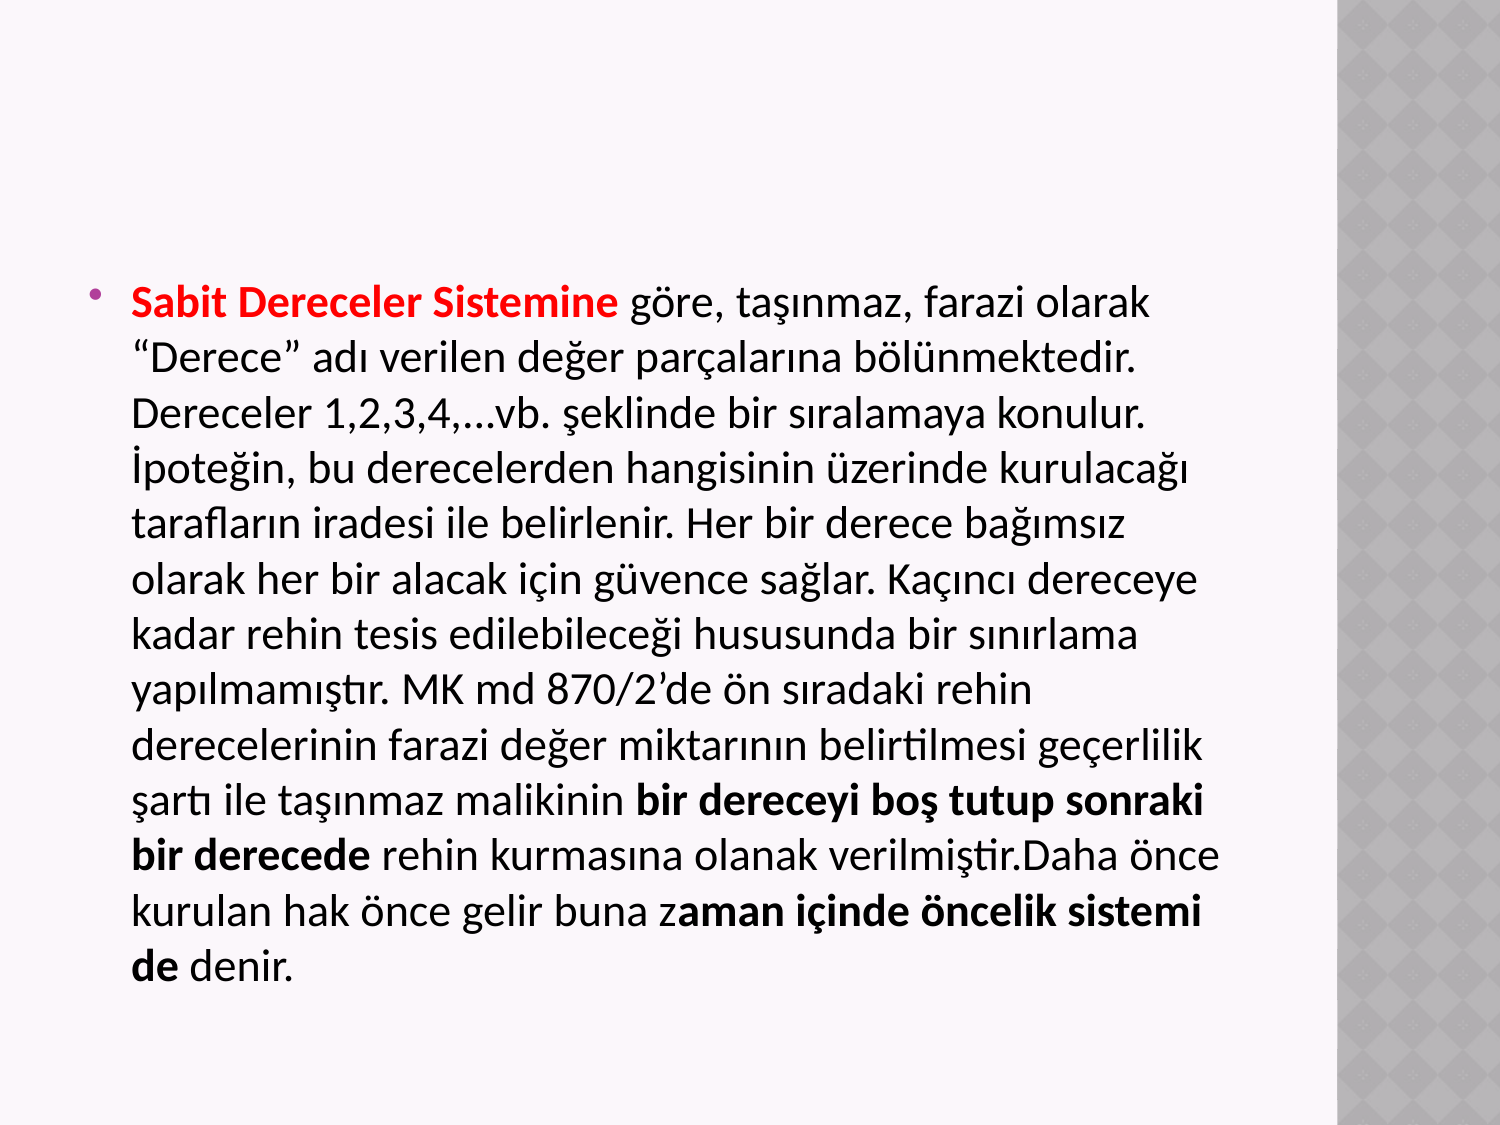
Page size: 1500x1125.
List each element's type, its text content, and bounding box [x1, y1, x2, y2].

list Sabit Dereceler Sistemine göre, taşınmaz, farazi olarak “Derece” adı verilen değer parçalarına bölünmektedir. Dereceler 1,2,3,4,...vb. şeklinde bir sıralamaya konulur. İpoteğin, bu derecelerden hangisinin üzerinde kurulacağı tarafların iradesi ile belirlenir. Her bir derece bağımsız olarak her bir alacak için güvence sağlar. Kaçıncı dereceye kadar rehin tesis edilebileceği hususunda bir sınırlama yapılmamıştır. MK md 870/2’de ön sıradaki rehin derecelerinin farazi değer miktarının belirtilmesi geçerlilik şartı ile taşınmaz malikinin bir dereceyi boş tutup sonraki bir derecede rehin kurmasına olanak verilmiştir.Daha önce kurulan hak önce gelir buna zaman içinde öncelik sistemi de denir. [75, 264, 1263, 1059]
